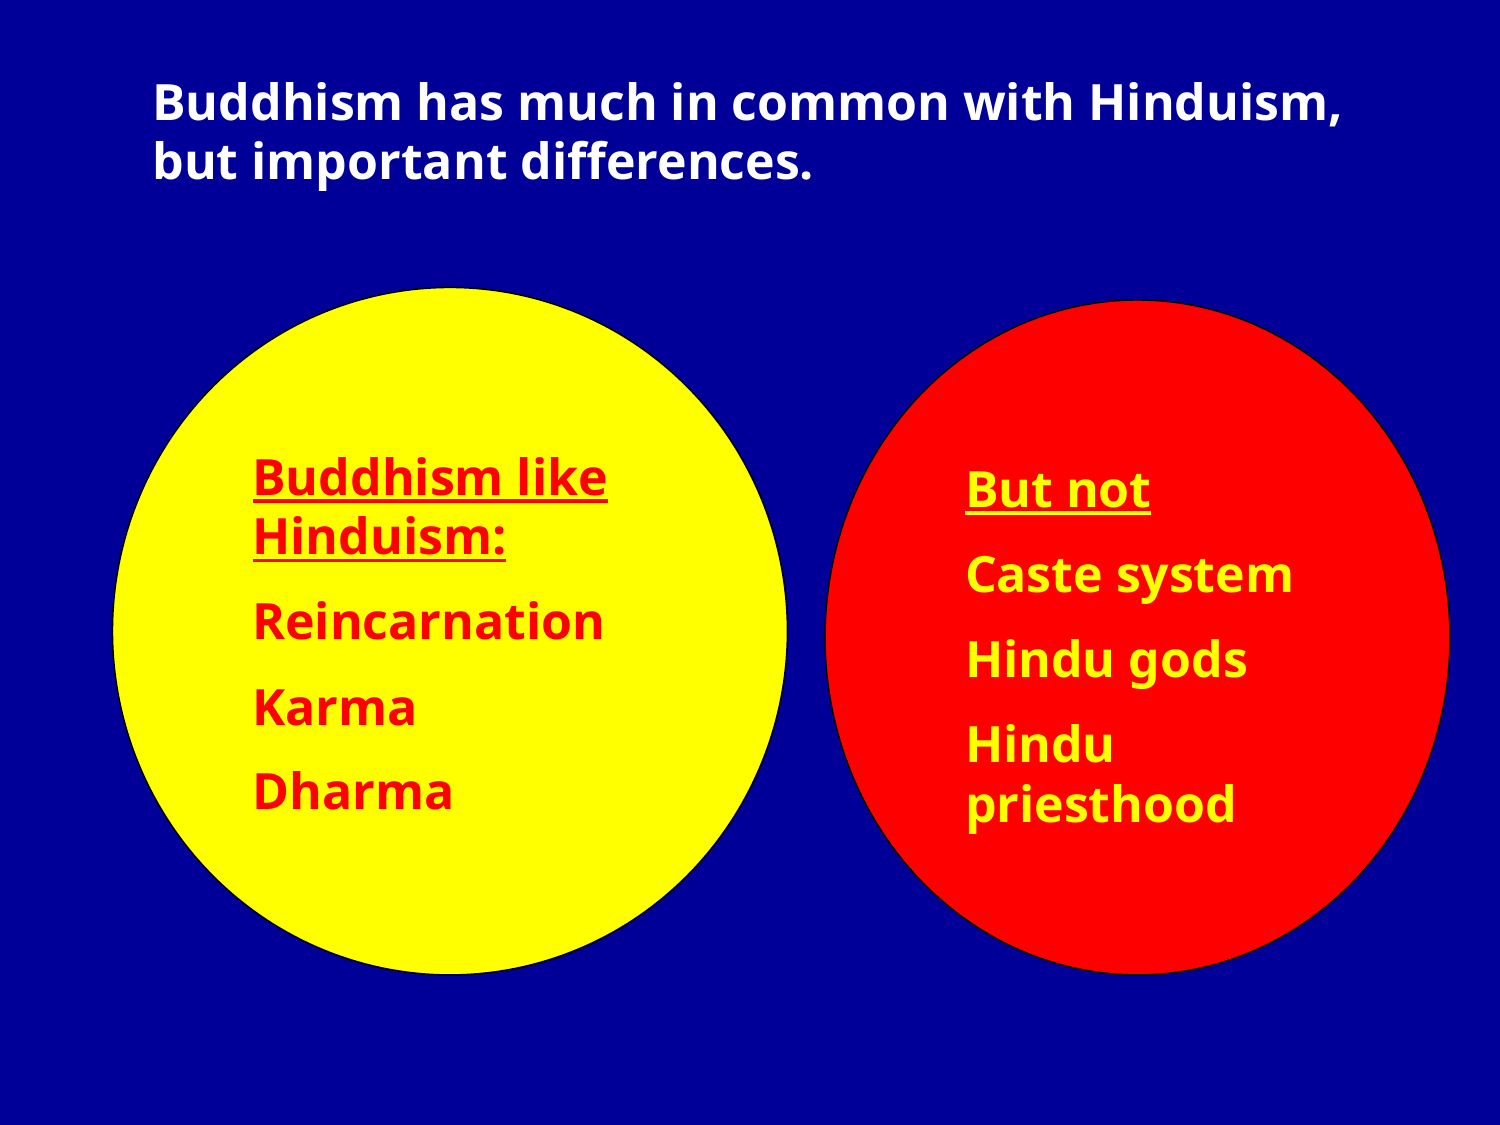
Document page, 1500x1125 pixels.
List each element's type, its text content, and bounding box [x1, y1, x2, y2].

text_box But not Caste system Hindu gods Hindu priesthood [950, 449, 1350, 855]
text_box [825, 299, 1450, 975]
text_box [112, 287, 788, 975]
text_box Buddhism has much in common with Hinduism, but important differences. [137, 62, 1388, 198]
text_box Buddhism like Hinduism: Reincarnation Karma Dharma [237, 437, 675, 842]
